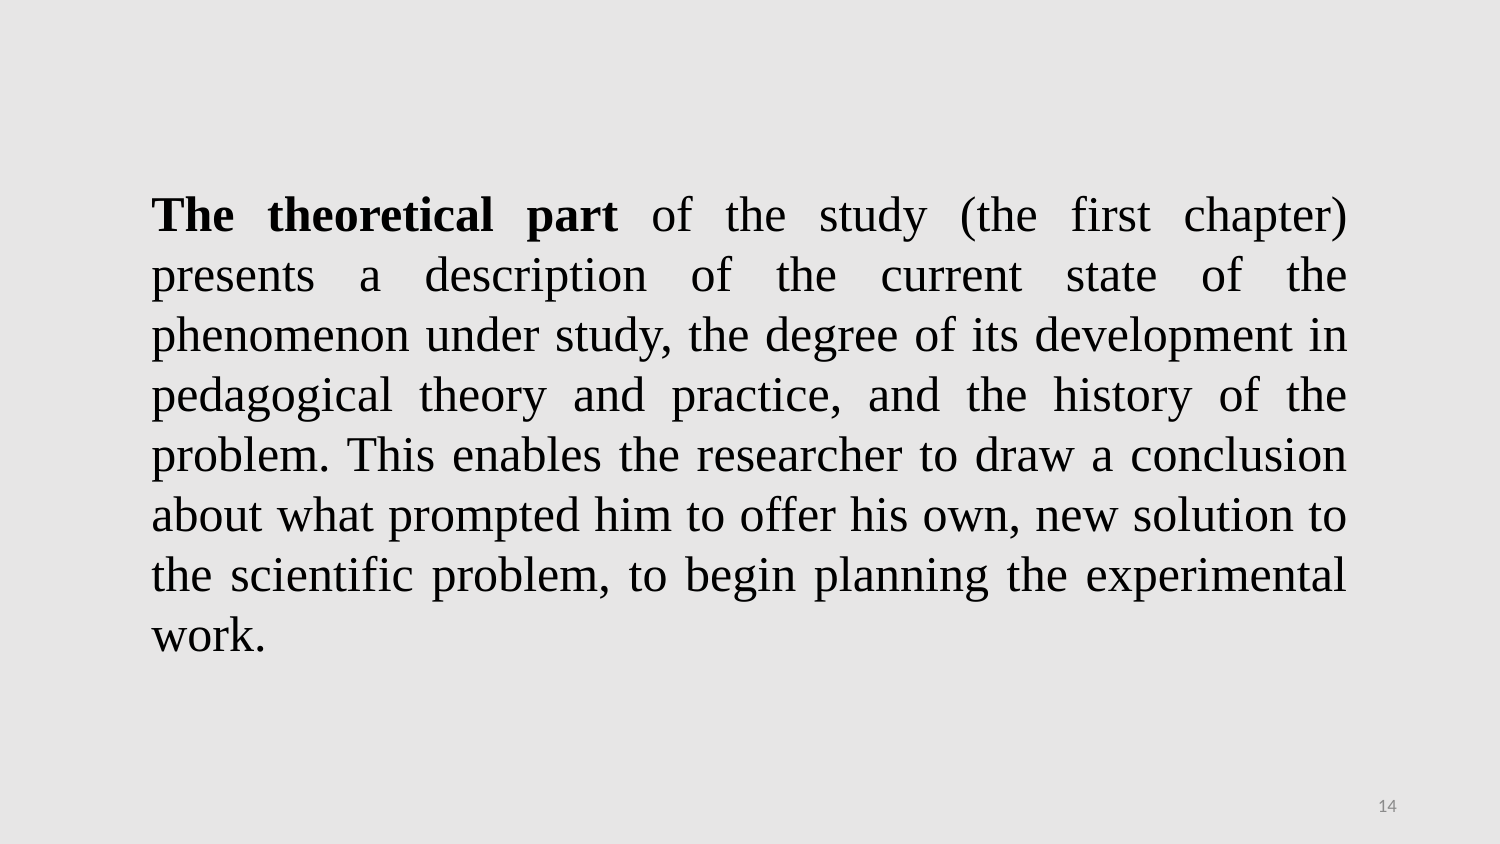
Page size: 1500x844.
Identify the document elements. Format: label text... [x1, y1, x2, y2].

slide_number 14 [1059, 782, 1397, 827]
list The theoretical part of the study (the first chapter) presents a description of the current state of the phenomenon under study, the degree of its development in pedagogical theory and practice, and the history of the problem. This enables the researcher to draw a conclusion about what prompted him to offer his own, new solution to the scientific problem, to begin planning the experimental work. [151, 253, 1349, 591]
